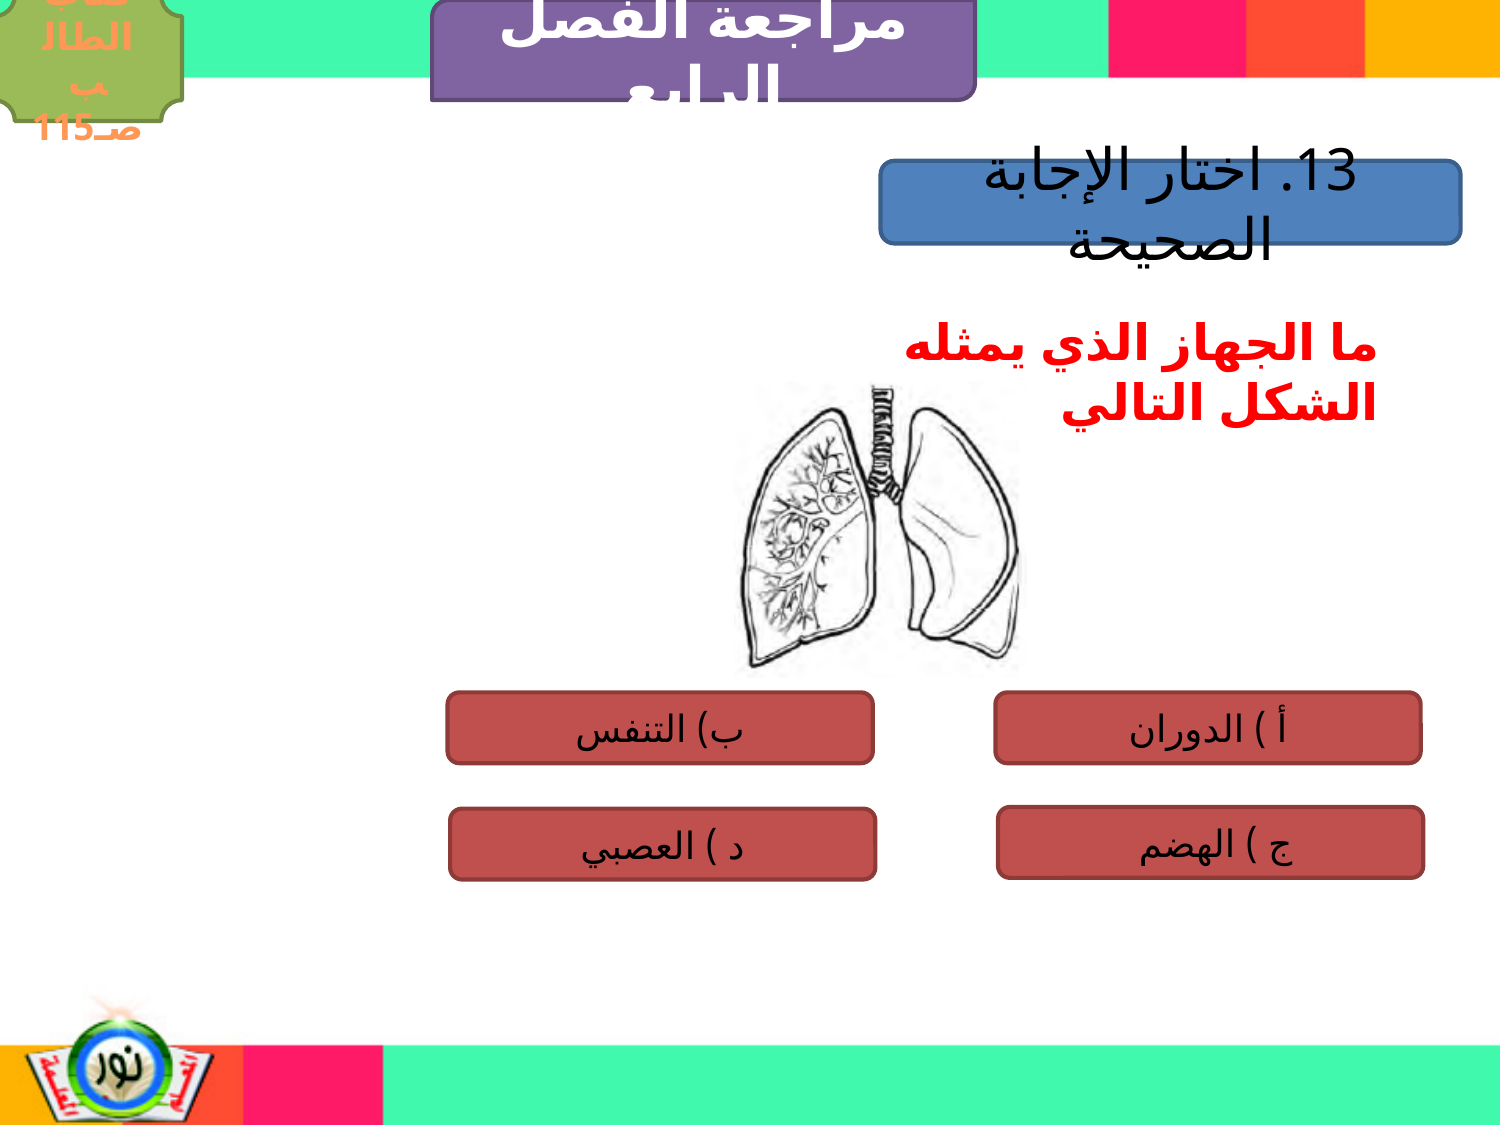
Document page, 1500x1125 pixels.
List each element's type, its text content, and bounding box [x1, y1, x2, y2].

text_box ما الجهاز الذي يمثله الشكل التالي [797, 303, 1394, 438]
text_box ب) التنفس [445, 690, 875, 766]
picture [0, 0, 1500, 1125]
text_box 13. اختار الإجابة الصحيحة [878, 158, 1463, 246]
picture [0, 0, 11, 12]
text_box د ) العصبي [448, 806, 878, 882]
text_box مراجعة الفصل الرابع [430, 0, 978, 103]
text_box ج ) الهضم [995, 804, 1426, 880]
text_box كتاب الطالب صـ115 [0, 0, 185, 124]
text_box أ ) الدوران [993, 690, 1423, 766]
